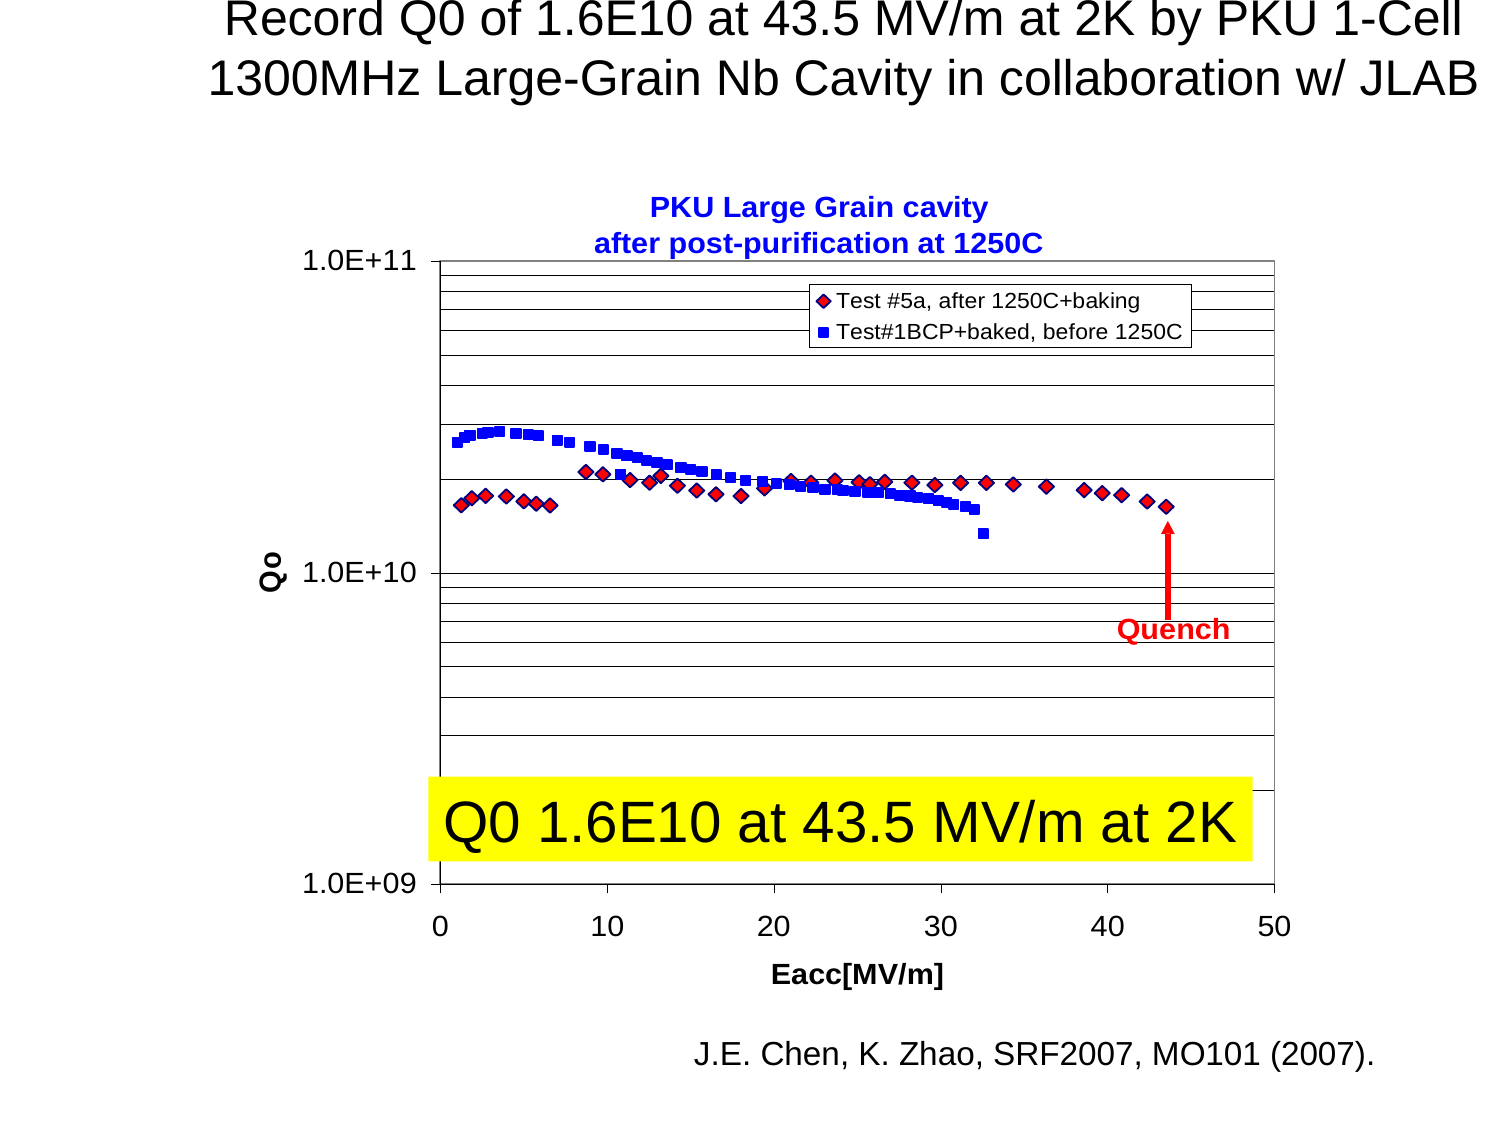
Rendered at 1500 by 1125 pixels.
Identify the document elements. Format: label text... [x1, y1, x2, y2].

text_box J.E. Chen, K. Zhao, SRF2007, MO101 (2007). [679, 1024, 1392, 1080]
picture [163, 159, 1476, 1013]
title Record Q0 of 1.6E10 at 43.5 MV/m at 2K by PKU 1-Cell 1300MHz Large-Grain Nb Cavity in collaboration w/ JLAB [187, 0, 1500, 150]
